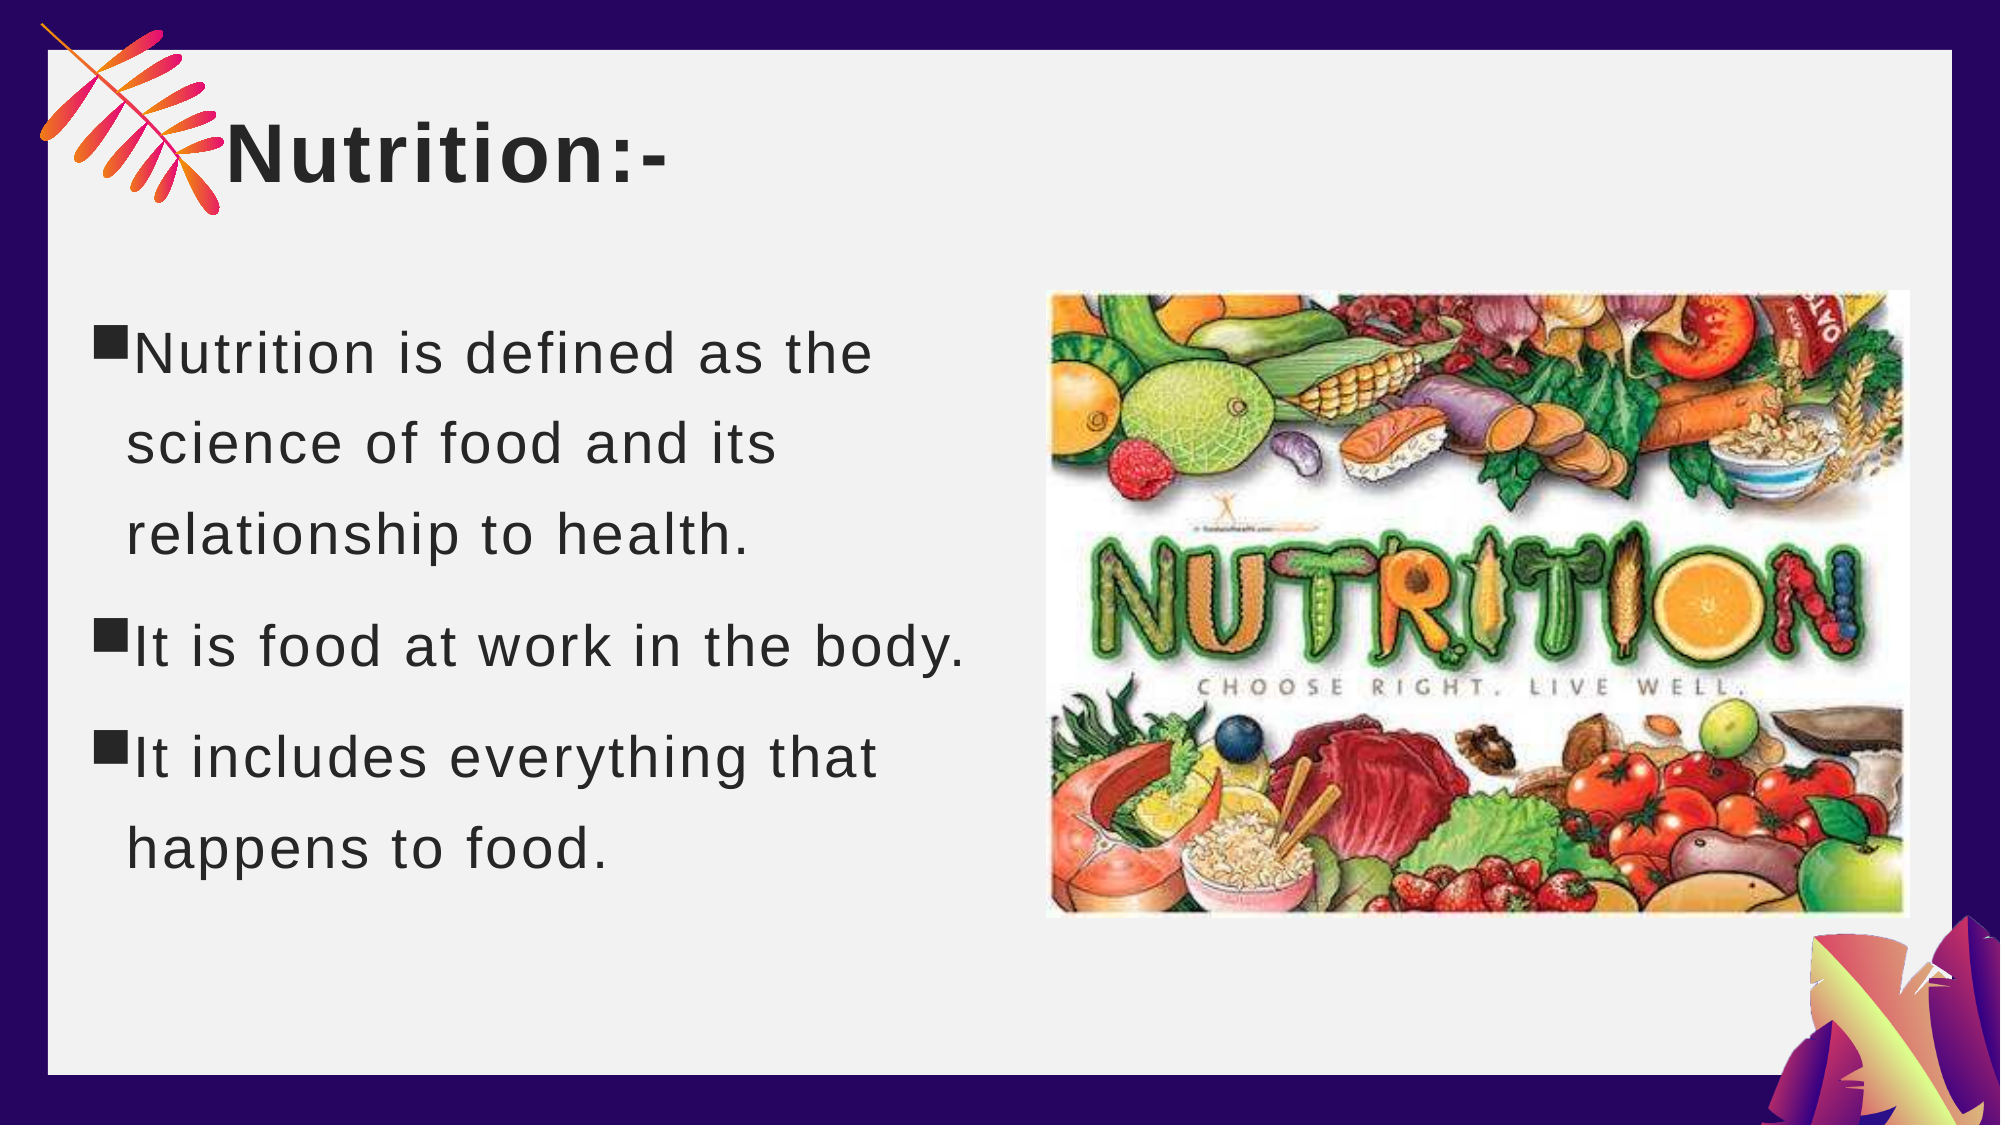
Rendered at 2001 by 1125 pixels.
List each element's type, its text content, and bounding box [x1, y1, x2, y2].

title Nutrition:- [210, 89, 1790, 209]
picture [1046, 290, 2001, 1125]
list Nutrition is defined as the science of food and its relationship to health. It is food at work in the body. It includes everything that happens to food. [74, 286, 1031, 921]
